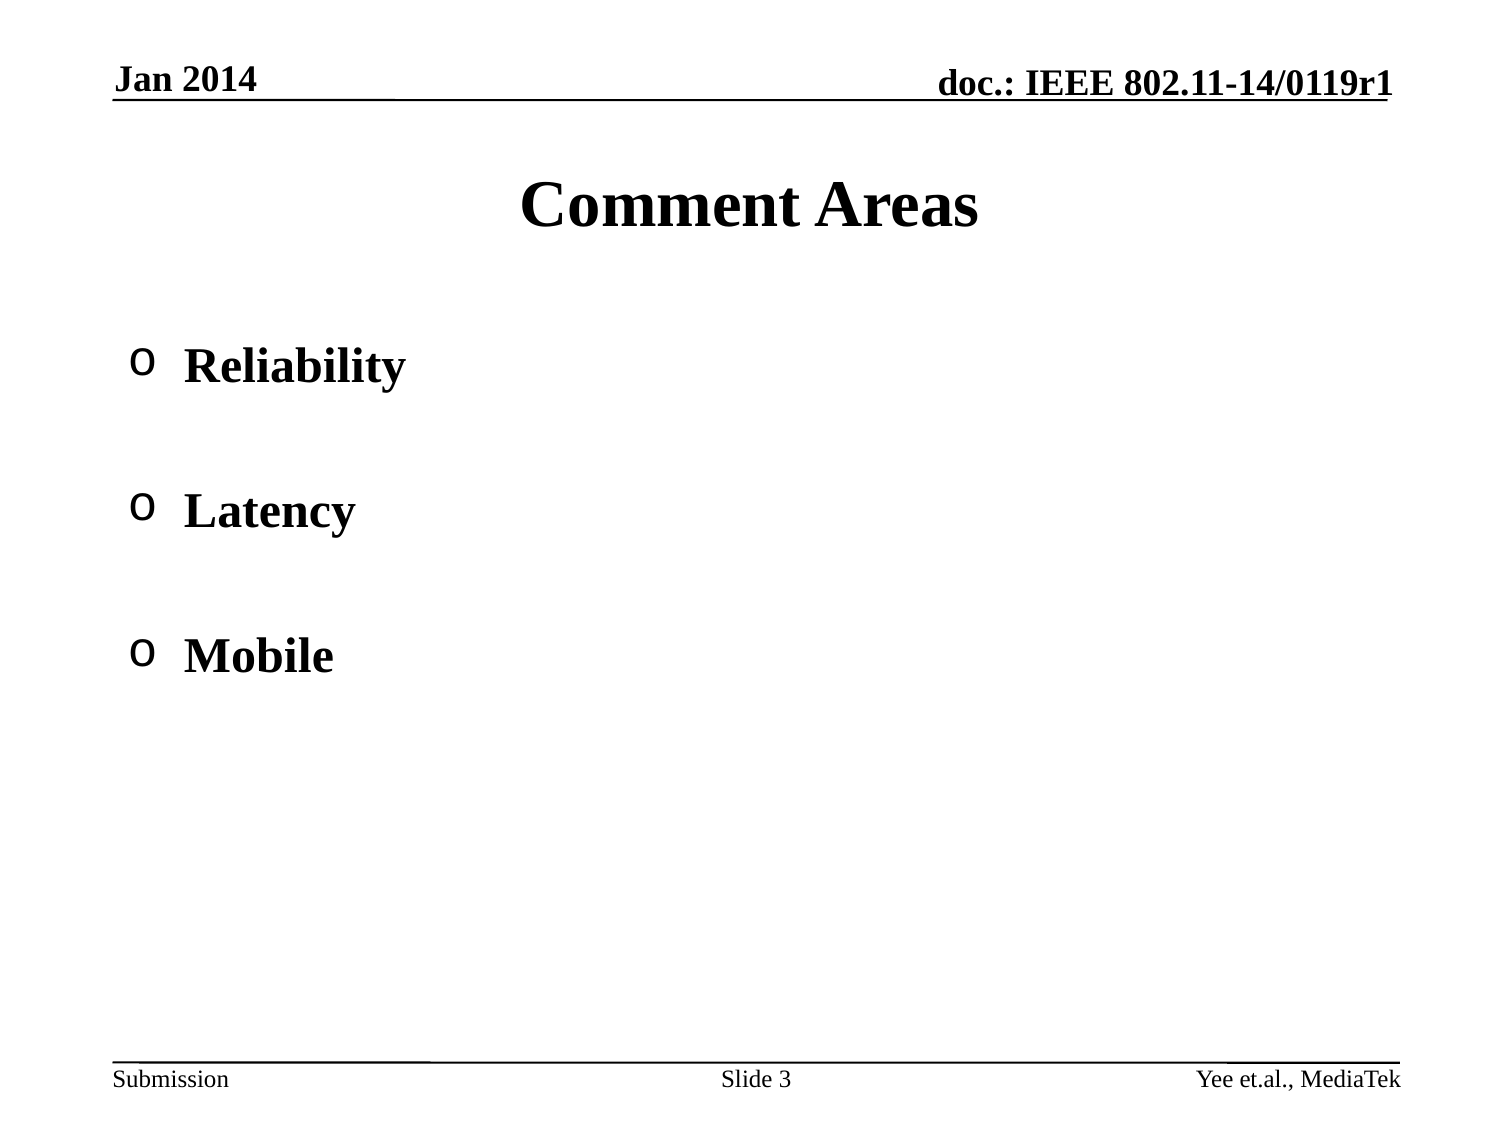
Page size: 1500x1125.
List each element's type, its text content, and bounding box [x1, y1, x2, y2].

footer Yee et.al., MediaTek [878, 1061, 1402, 1093]
title Comment Areas [112, 112, 1388, 288]
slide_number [114, 54, 423, 100]
slide_number Slide 3 [712, 1061, 800, 1123]
list Reliability Latency Mobile [112, 324, 1388, 1000]
